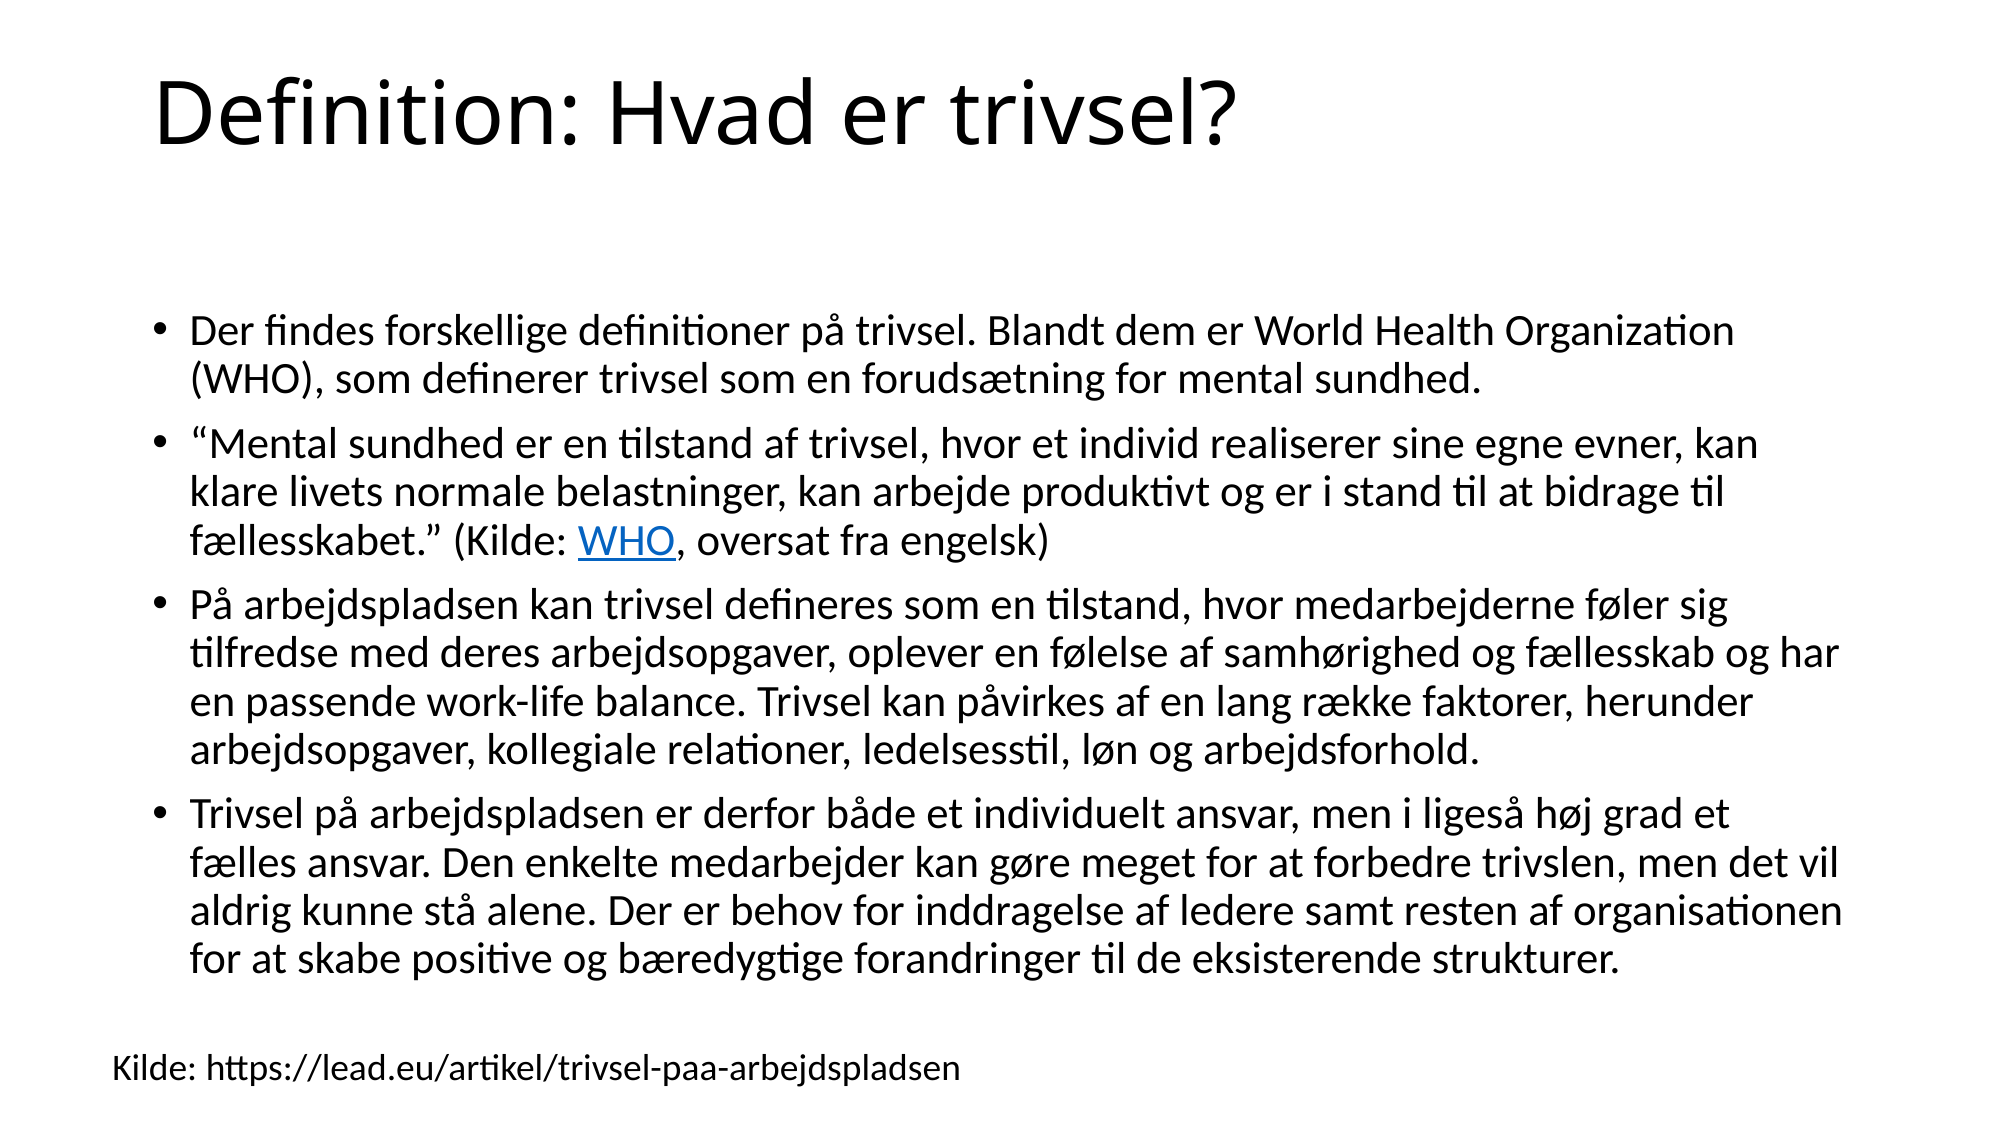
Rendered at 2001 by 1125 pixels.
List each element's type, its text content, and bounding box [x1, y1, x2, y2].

title Definition: Hvad er trivsel? [137, 59, 1863, 278]
text_box Kilde: https://lead.eu/artikel/trivsel-paa-arbejdspladsen [97, 1035, 1457, 1096]
list Der findes forskellige definitioner på trivsel. Blandt dem er World Health Organization (WHO), som definerer trivsel som en forudsætning for mental sundhed. “Mental sundhed er en tilstand af trivsel, hvor et individ realiserer sine egne evner, kan klare livets normale belastninger, kan arbejde produktivt og er i stand til at bidrage til fællesskabet.” (Kilde: WHO, oversat fra engelsk) På arbejdspladsen kan trivsel defineres som en tilstand, hvor medarbejderne føler sig tilfredse med deres arbejdsopgaver, oplever en følelse af samhørighed og fællesskab og har en passende work-life balance. Trivsel kan påvirkes af en lang række faktorer, herunder arbejdsopgaver, kollegiale relationer, ledelsesstil, løn og arbejdsforhold. Trivsel på arbejdspladsen er derfor både et individuelt ansvar, men i ligeså høj grad et fælles ansvar. Den enkelte medarbejder kan gøre meget for at forbedre trivslen, men det vil aldrig kunne stå alene. Der er behov for inddragelse af ledere samt resten af organisationen for at skabe positive og bæredygtige forandringer til de eksisterende strukturer. [137, 299, 1863, 1014]
